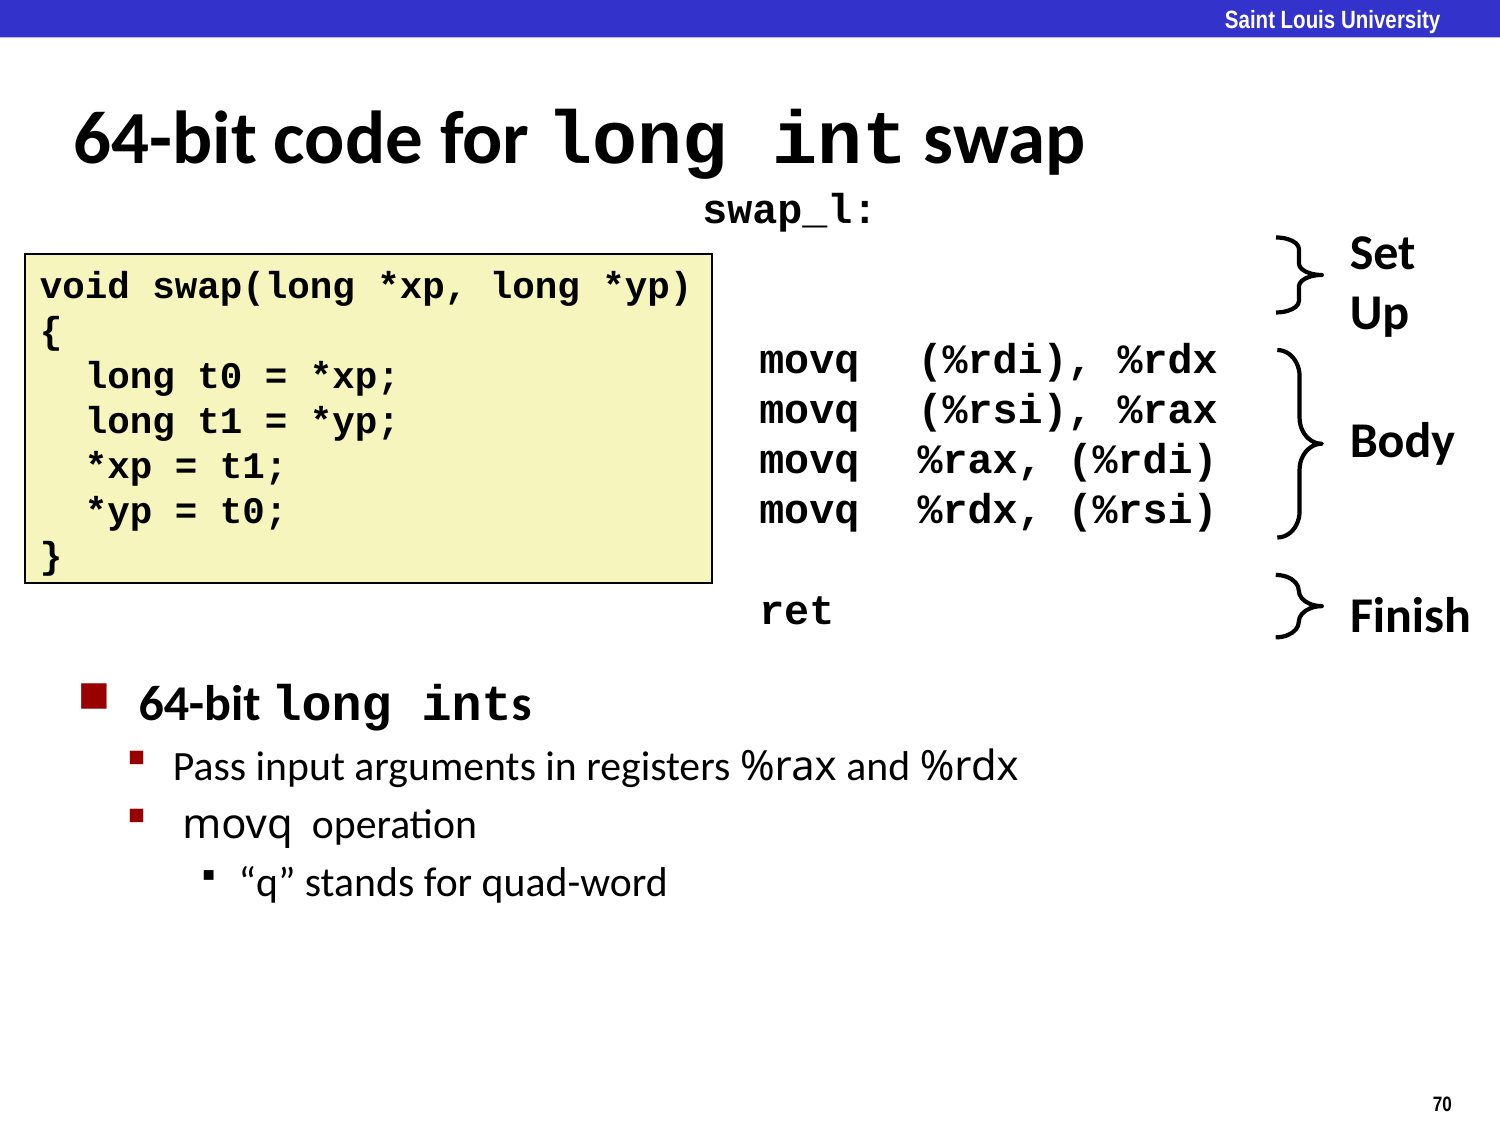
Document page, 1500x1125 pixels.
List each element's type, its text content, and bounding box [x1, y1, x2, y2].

title 64-bit code for long int swap [58, 71, 1305, 197]
list 64-bit long ints Pass input arguments in registers %rax and %rdx movq operation “q” stands for quad-word [66, 662, 1363, 957]
text_box Finish [1335, 574, 1486, 650]
text_box Set Up [1375, 212, 1431, 348]
text_box swap_l: movq (%rdi), %rdx movq (%rsi), %rax movq %rax, (%rdi) movq %rdx, (%rsi) ret [687, 174, 1375, 640]
text_box Body [1375, 399, 1471, 475]
text_box void swap(long *xp, long *yp) { long t0 = *xp; long t1 = *yp; *xp = t1; *yp = t0; } [24, 253, 687, 584]
